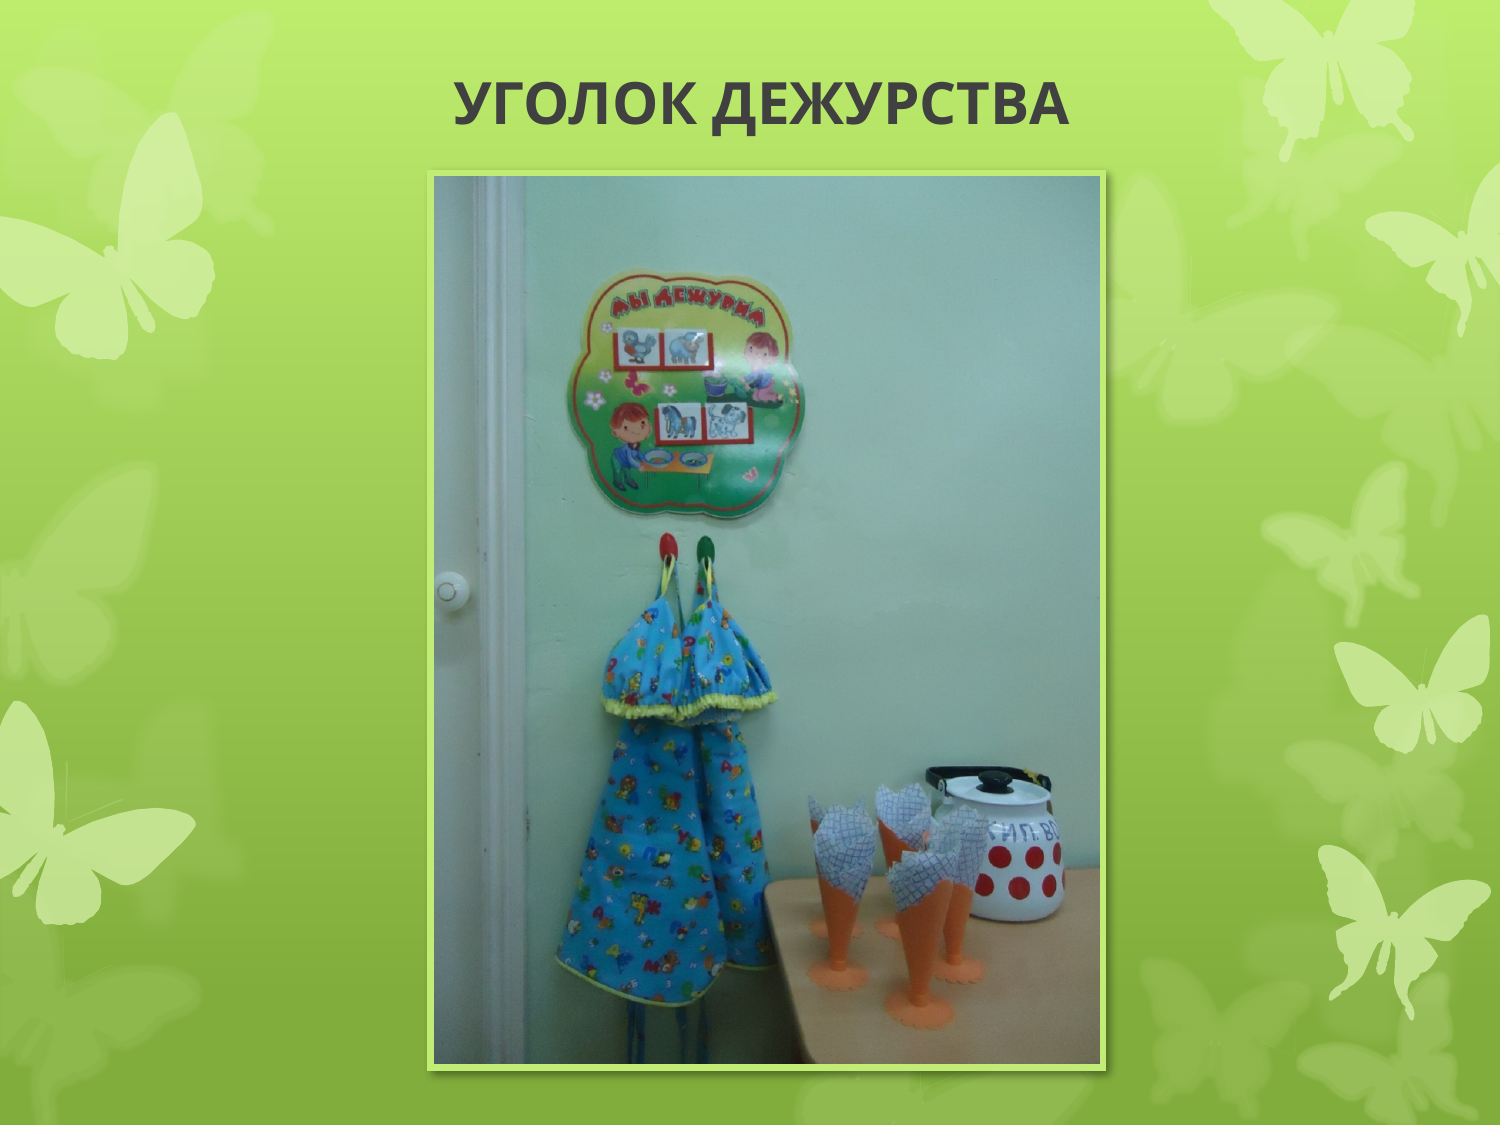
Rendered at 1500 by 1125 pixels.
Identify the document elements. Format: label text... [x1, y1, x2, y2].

picture [321, 176, 1212, 1064]
text_box УГОЛОК ДЕЖУРСТВА [159, 58, 1365, 144]
